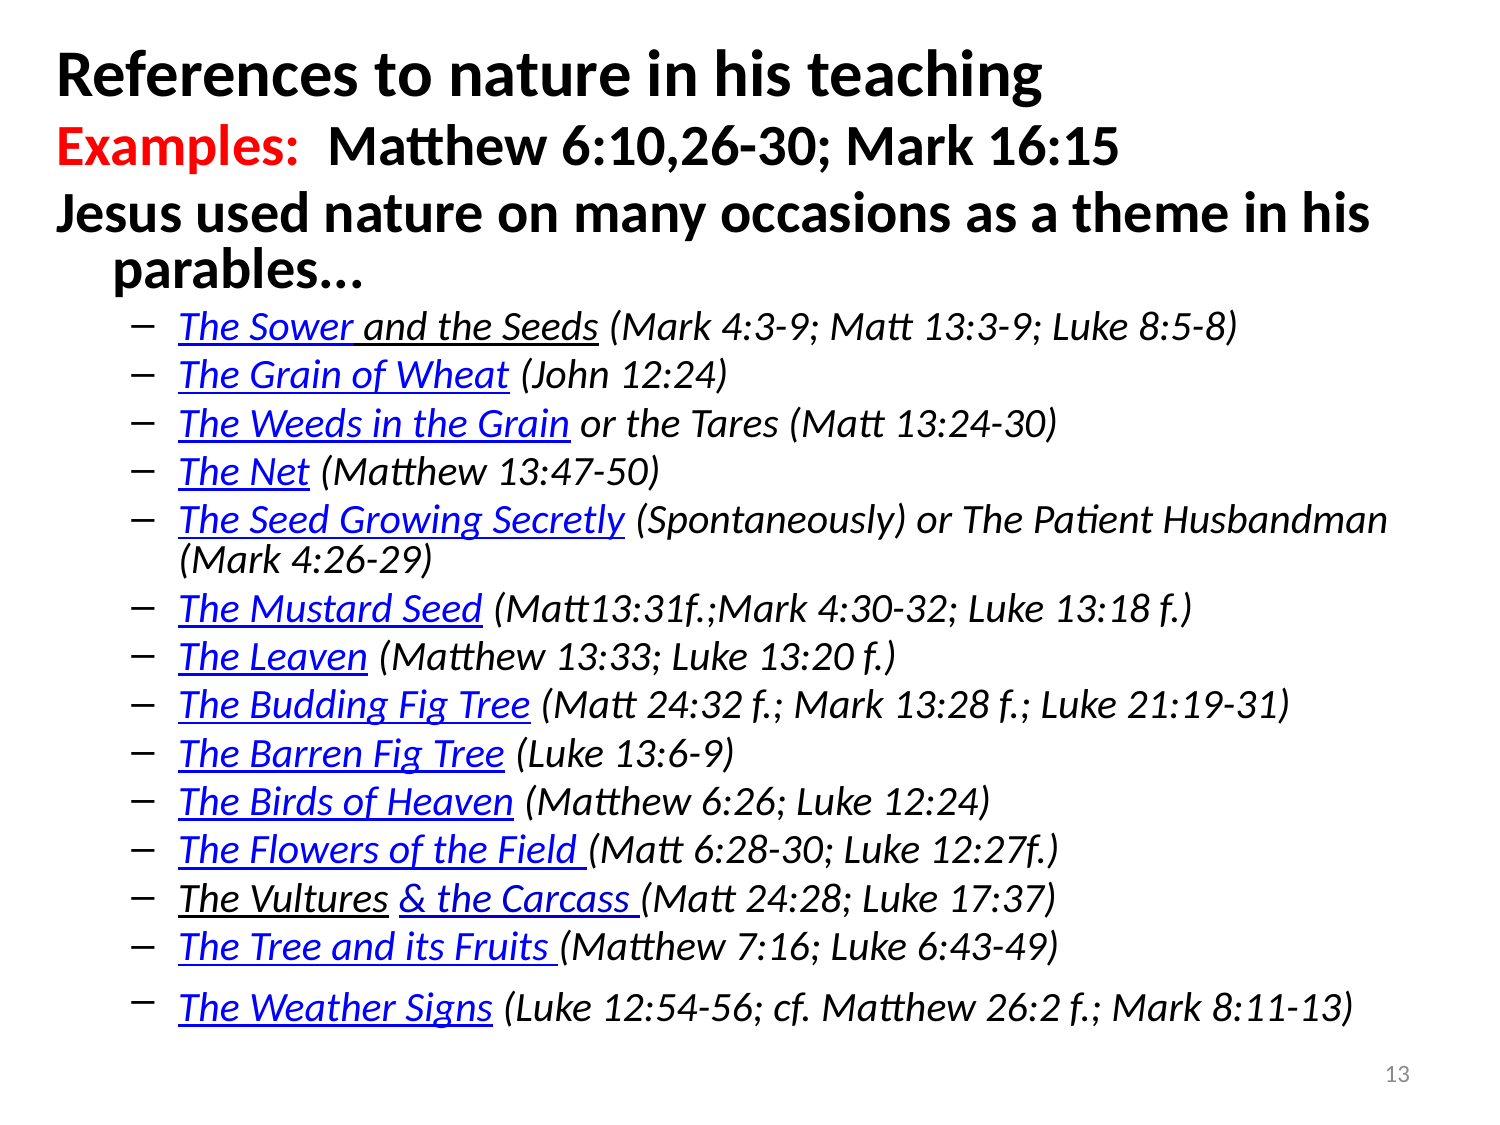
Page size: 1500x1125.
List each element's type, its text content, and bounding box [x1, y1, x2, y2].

list References to nature in his teaching Examples: Matthew 6:10,26-30; Mark 16:15 Jesus used nature on many occasions as a theme in his parables... The Sower and the Seeds (Mark 4:3-9; Matt 13:3-9; Luke 8:5-8) The Grain of Wheat (John 12:24) The Weeds in the Grain or the Tares (Matt 13:24-30) The Net (Matthew 13:47-50) The Seed Growing Secretly (Spontaneously) or The Patient Husbandman (Mark 4:26-29) The Mustard Seed (Matt13:31f.;Mark 4:30-32; Luke 13:18 f.) The Leaven (Matthew 13:33; Luke 13:20 f.) The Budding Fig Tree (Matt 24:32 f.; Mark 13:28 f.; Luke 21:19-31) The Barren Fig Tree (Luke 13:6-9) The Birds of Heaven (Matthew 6:26; Luke 12:24) The Flowers of the Field (Matt 6:28-30; Luke 12:27f.) The Vultures & the Carcass (Matt 24:28; Luke 17:37) The Tree and its Fruits (Matthew 7:16; Luke 6:43-49) The Weather Signs (Luke 12:54-56; cf. Matthew 26:2 f.; Mark 8:11-13) [41, 37, 1459, 1094]
slide_number 13 [1074, 1042, 1425, 1103]
